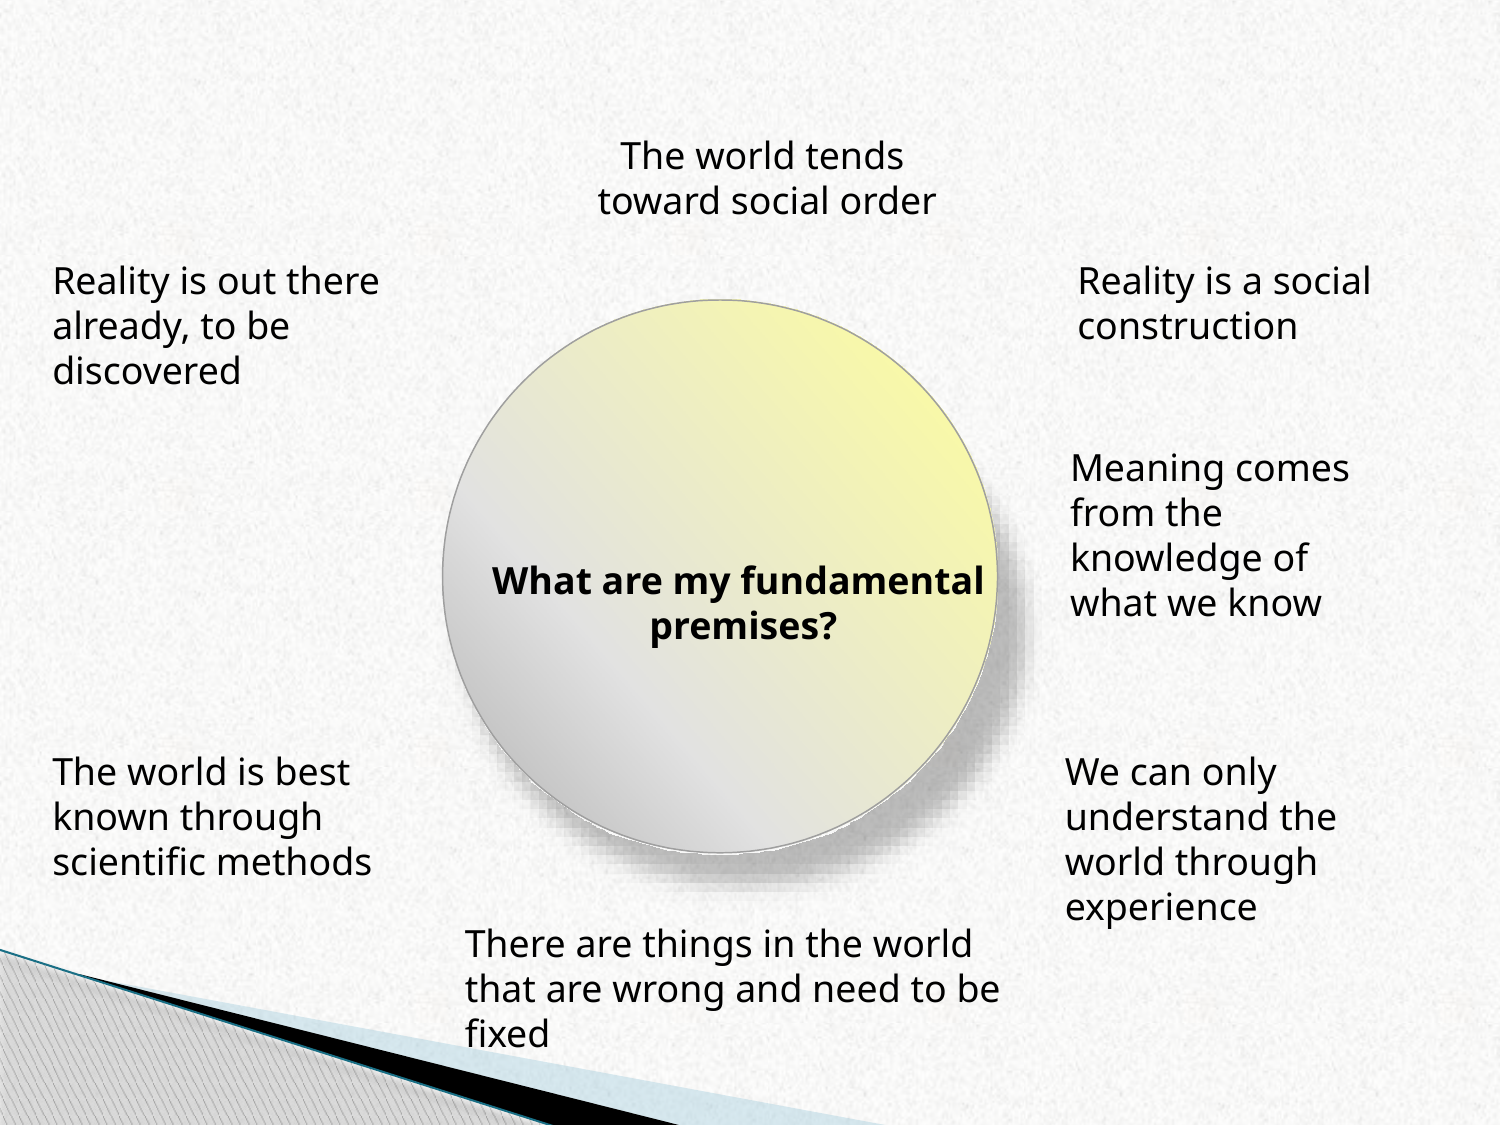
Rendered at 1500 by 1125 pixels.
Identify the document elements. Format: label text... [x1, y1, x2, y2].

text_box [437, 299, 1051, 911]
text_box Meaning comes from the knowledge of what we know [1056, 436, 1375, 632]
text_box The world is best known through scientific methods [37, 740, 431, 891]
text_box We can only understand the world through experience [1050, 740, 1400, 936]
text_box The world tends toward social order [512, 124, 1013, 230]
text_box Reality is a social construction [1062, 249, 1450, 355]
text_box There are things in the world that are wrong and need to be fixed [449, 923, 1038, 1063]
text_box Reality is out there already, to be discovered [37, 249, 438, 400]
